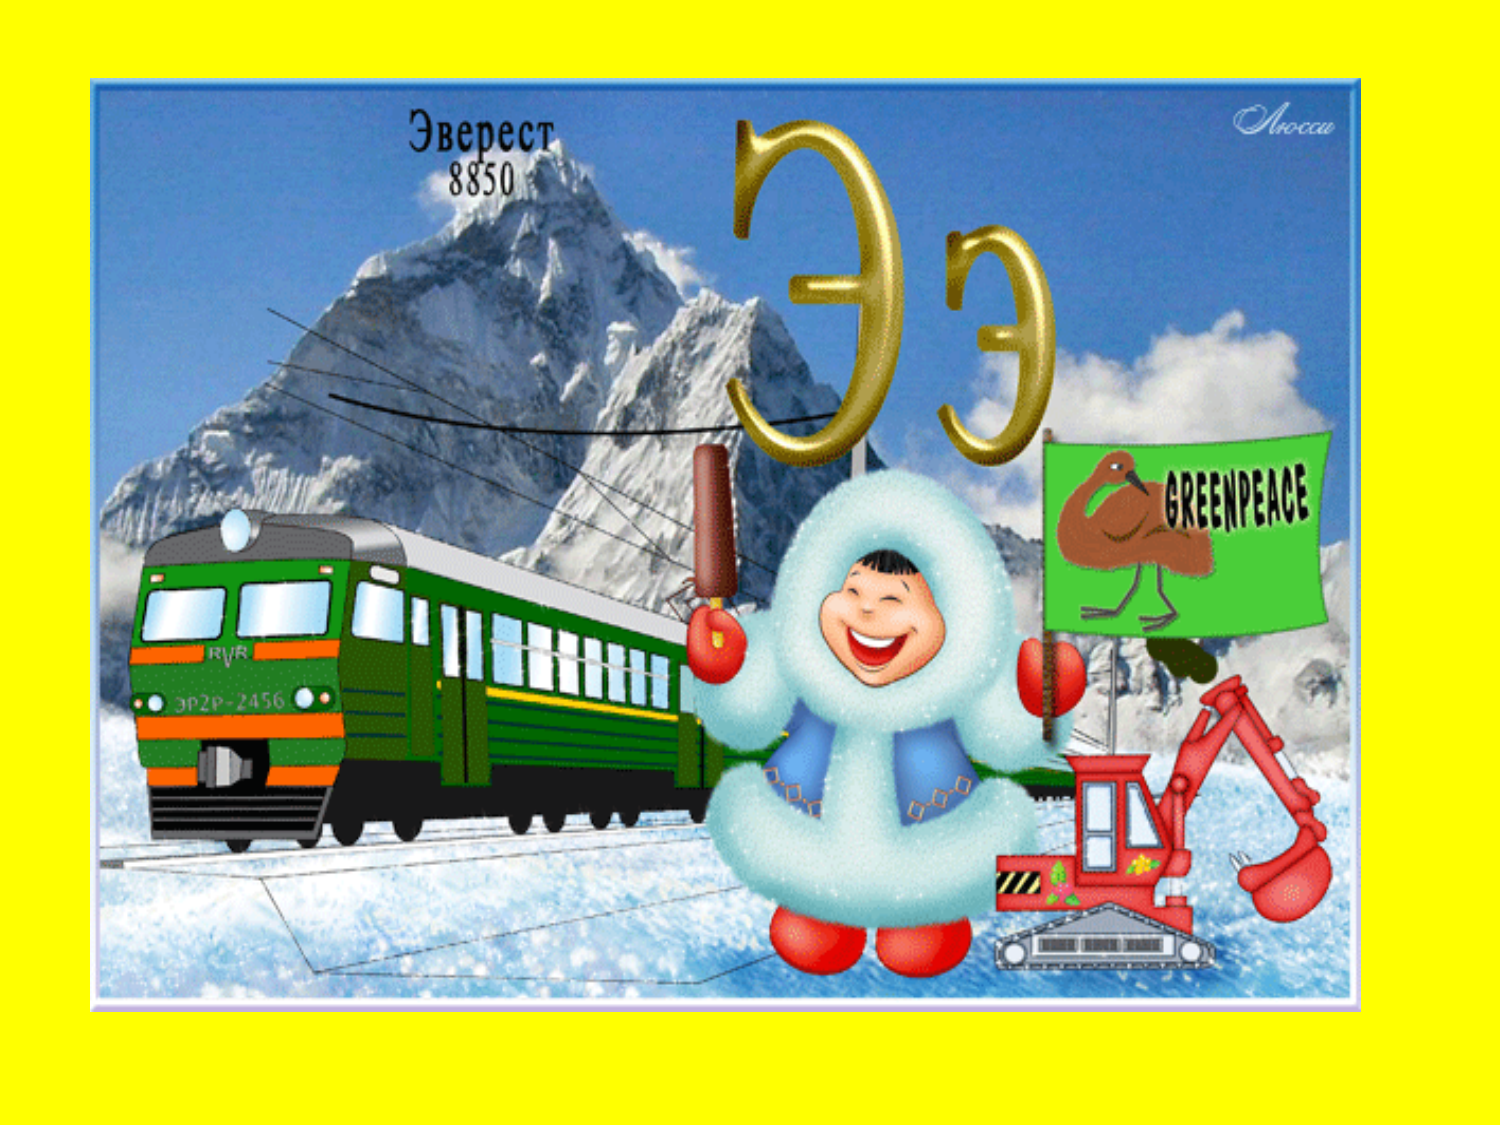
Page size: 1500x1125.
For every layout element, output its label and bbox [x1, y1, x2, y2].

picture [90, 77, 1361, 1012]
